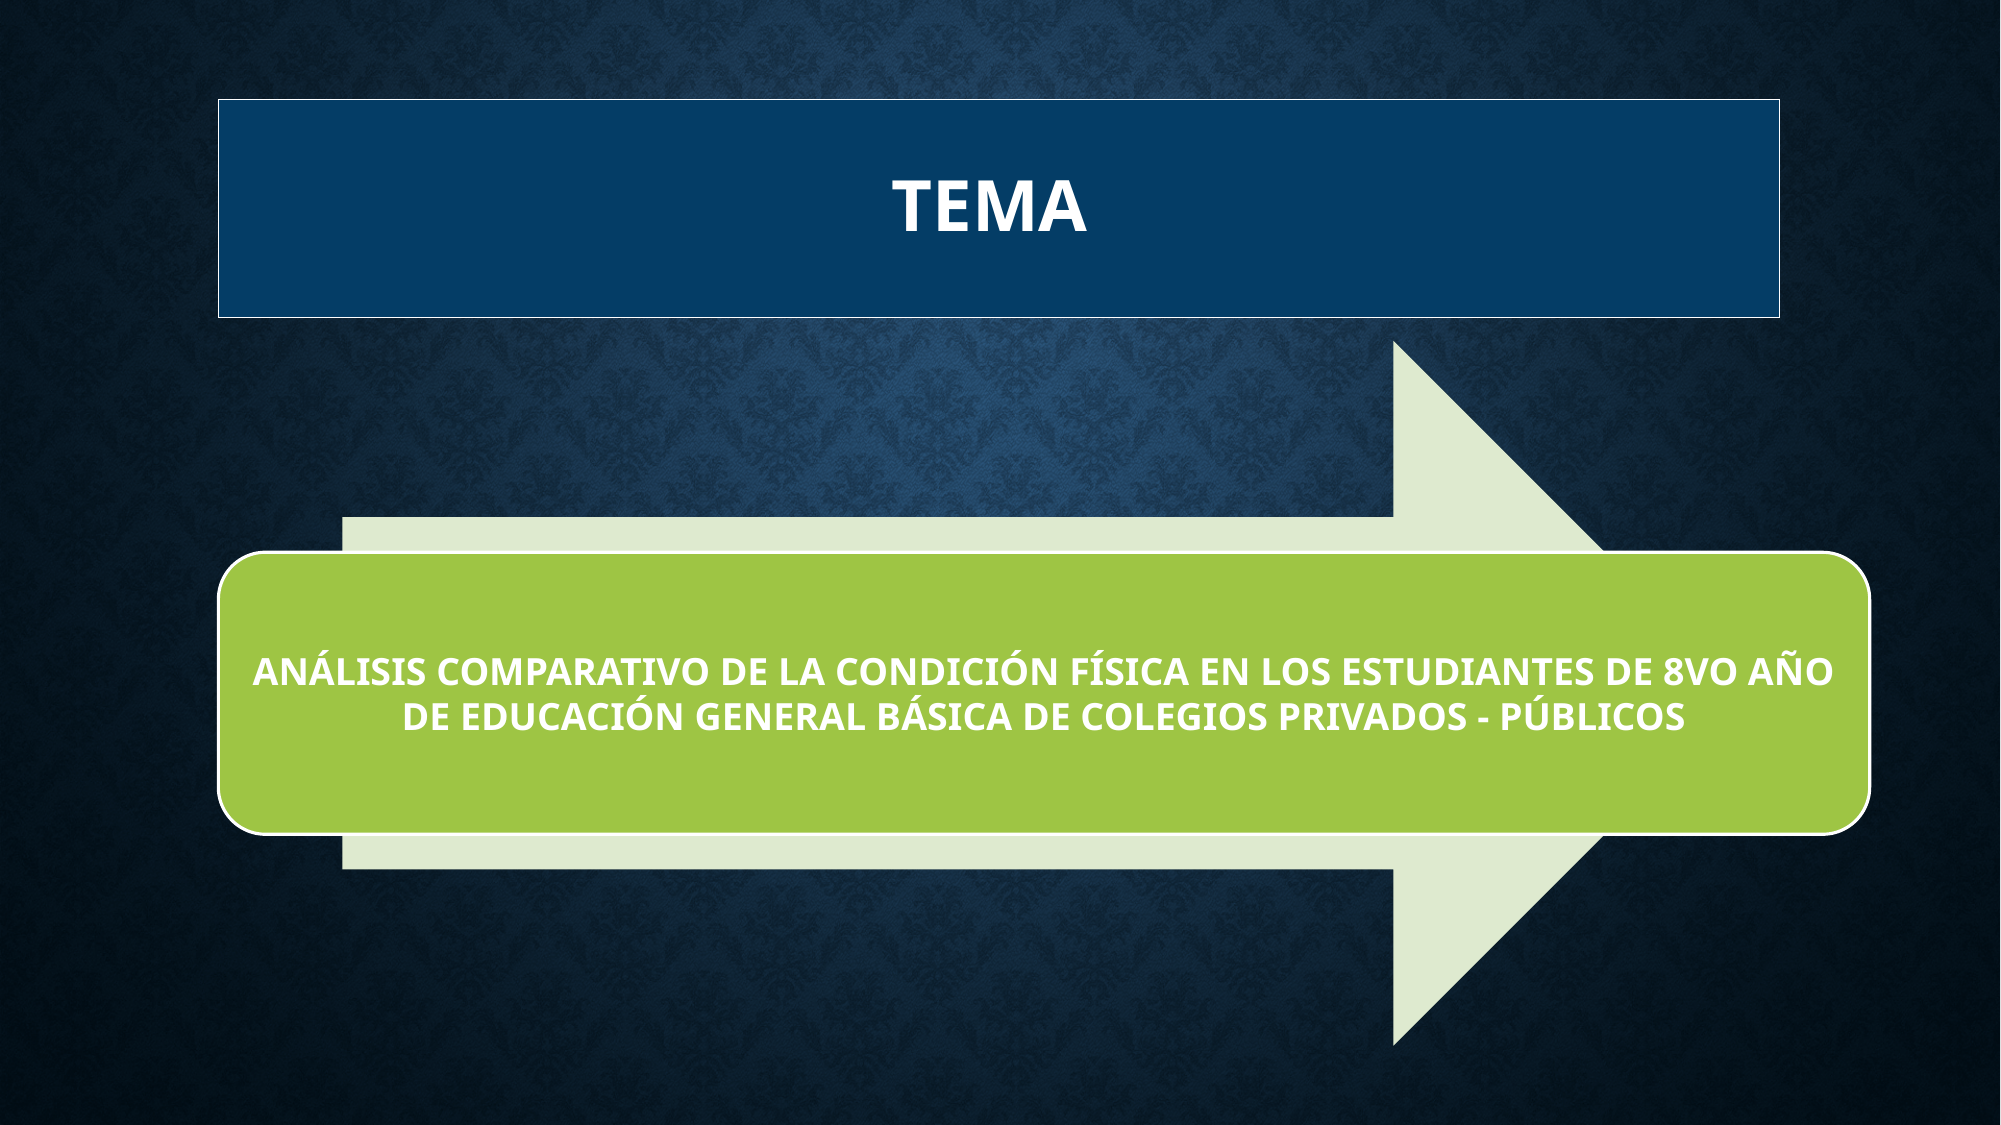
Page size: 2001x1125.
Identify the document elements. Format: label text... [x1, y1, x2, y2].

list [217, 340, 1871, 1047]
title Tema [218, 99, 1780, 318]
